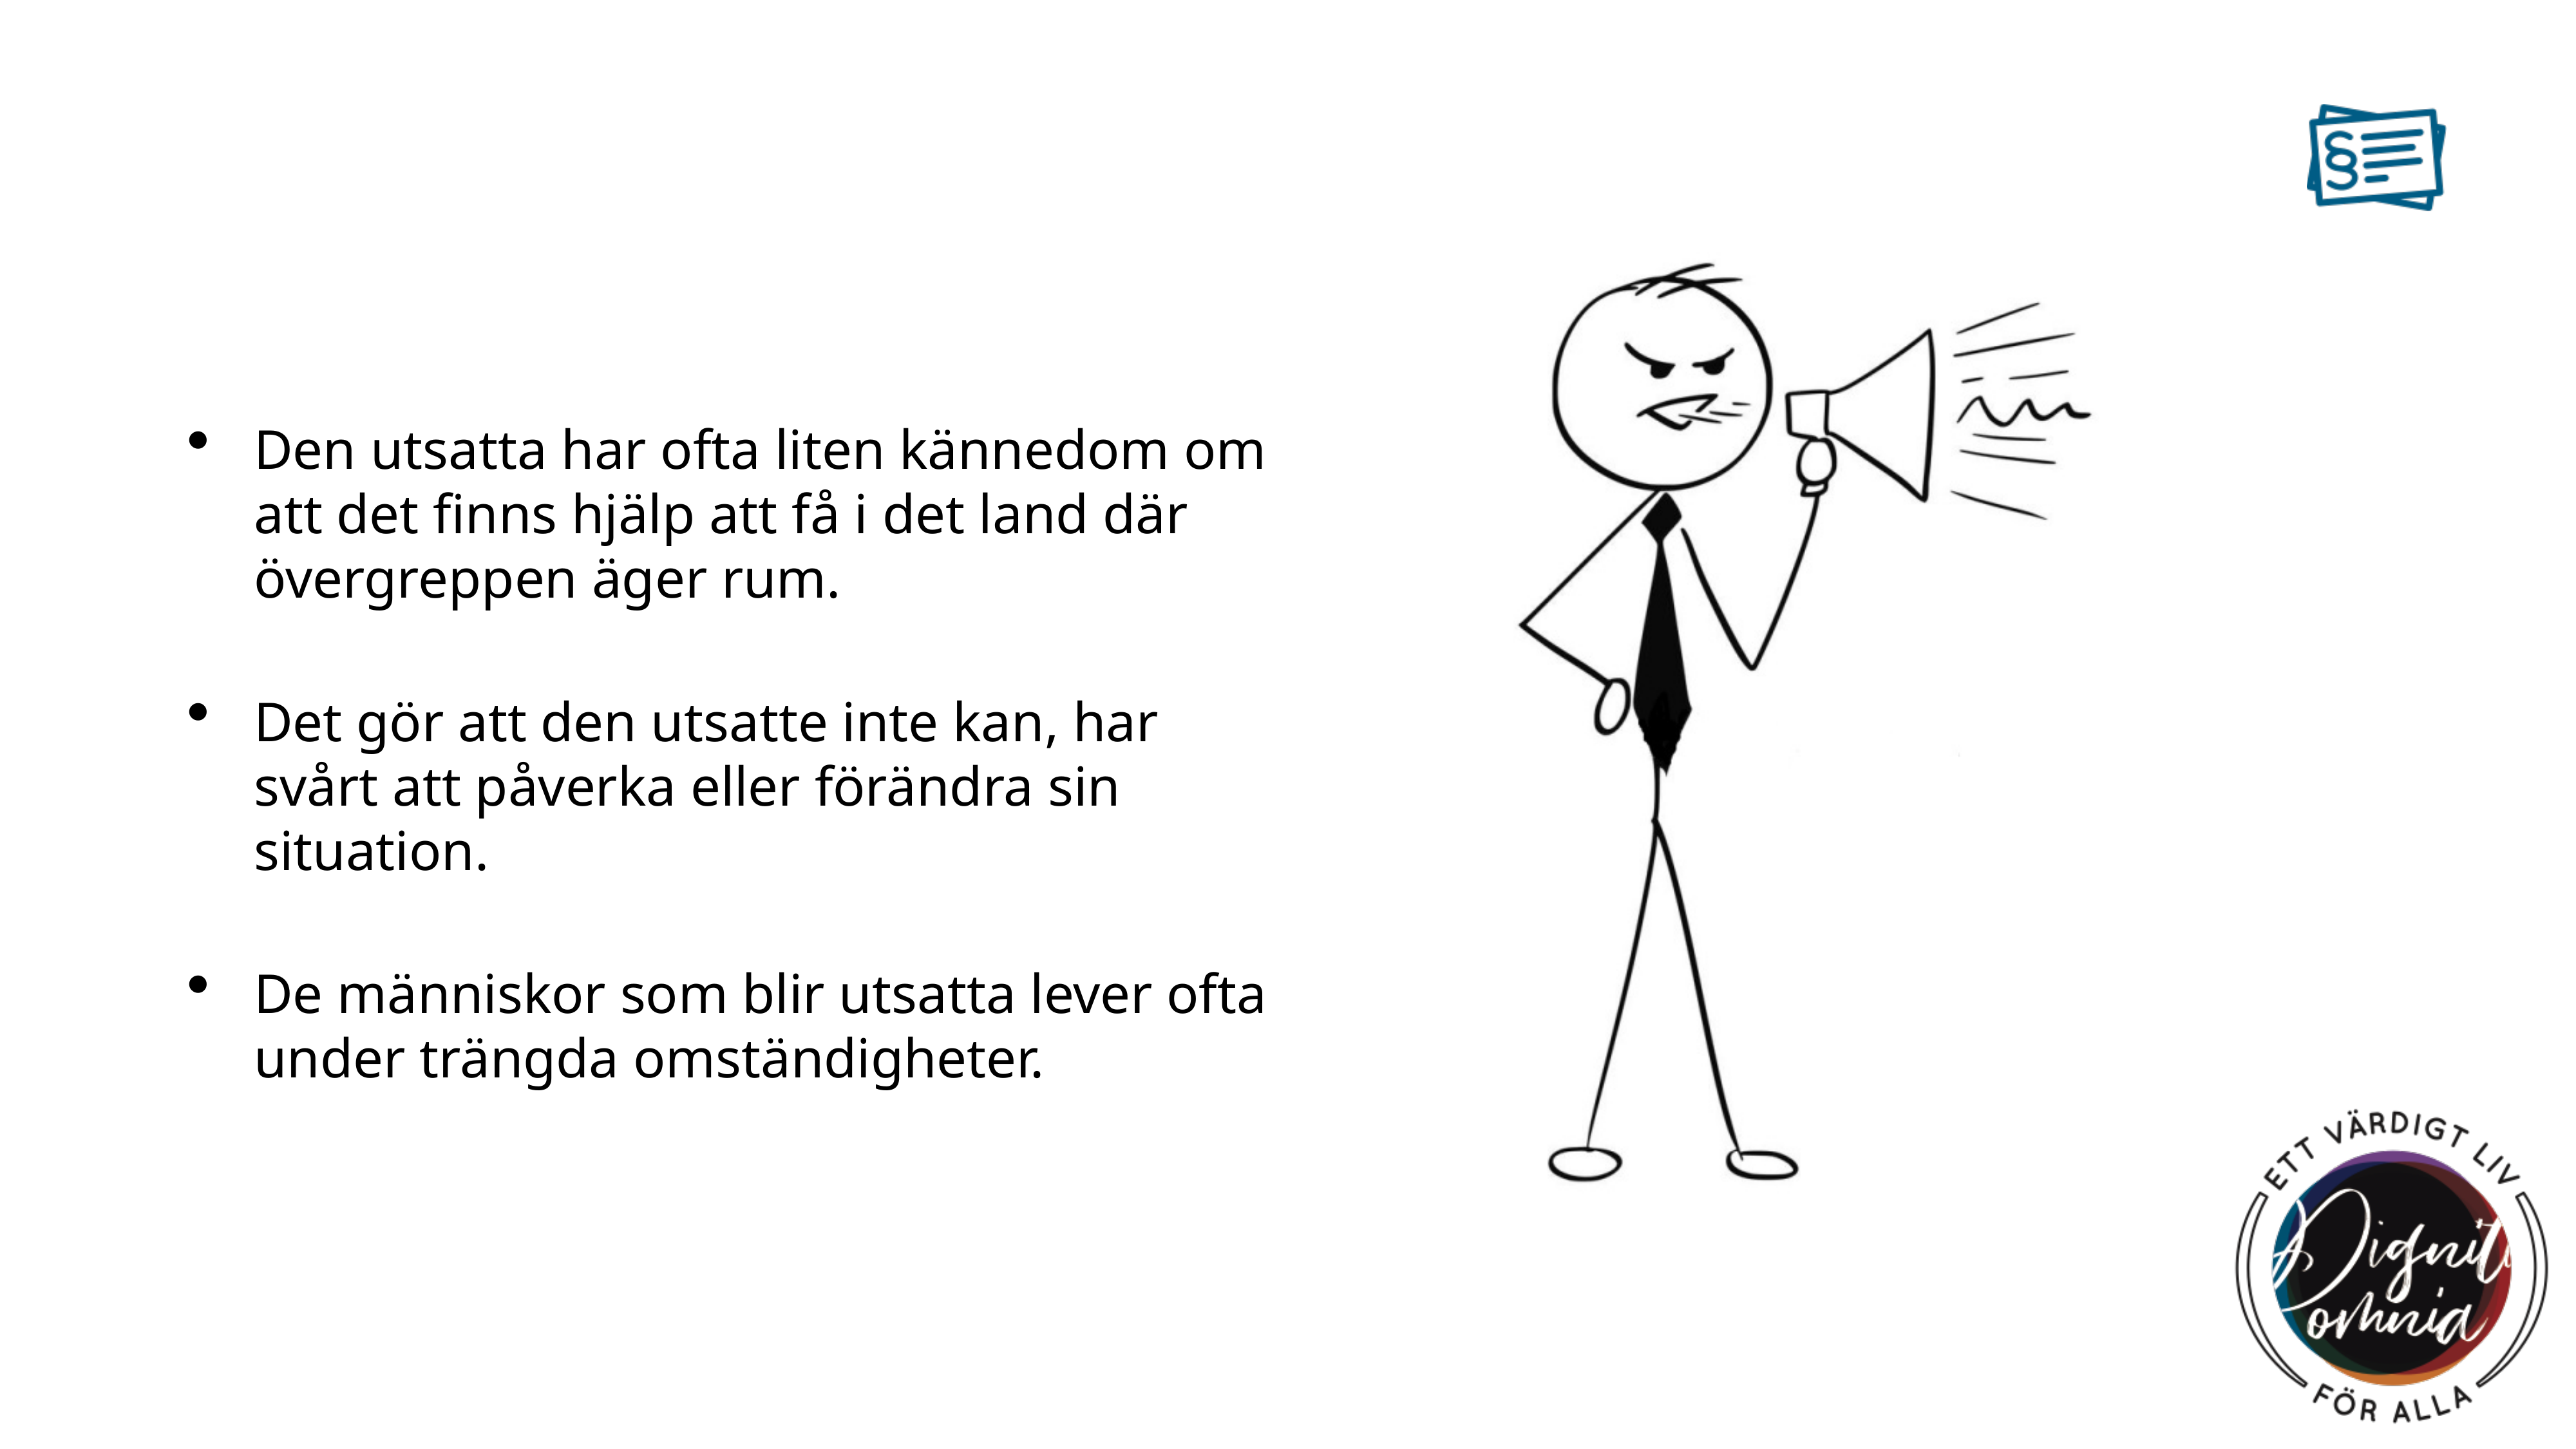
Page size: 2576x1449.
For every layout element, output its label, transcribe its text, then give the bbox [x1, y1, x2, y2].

picture [2307, 104, 2447, 213]
picture [2325, 111, 2351, 118]
picture [2316, 115, 2436, 200]
list Den utsatta har ofta liten kännedom om att det finns hjälp att få i det land där övergreppen äger rum. Det gör att den utsatte inte kan, har svårt att påverka eller förändra sin situation. De människor som blir utsatta lever ofta under trängda omständigheter. [181, 260, 1287, 1244]
picture [2401, 196, 2428, 204]
picture [2206, 1081, 2576, 1449]
picture [2307, 104, 2323, 185]
picture [1422, 252, 2157, 1199]
